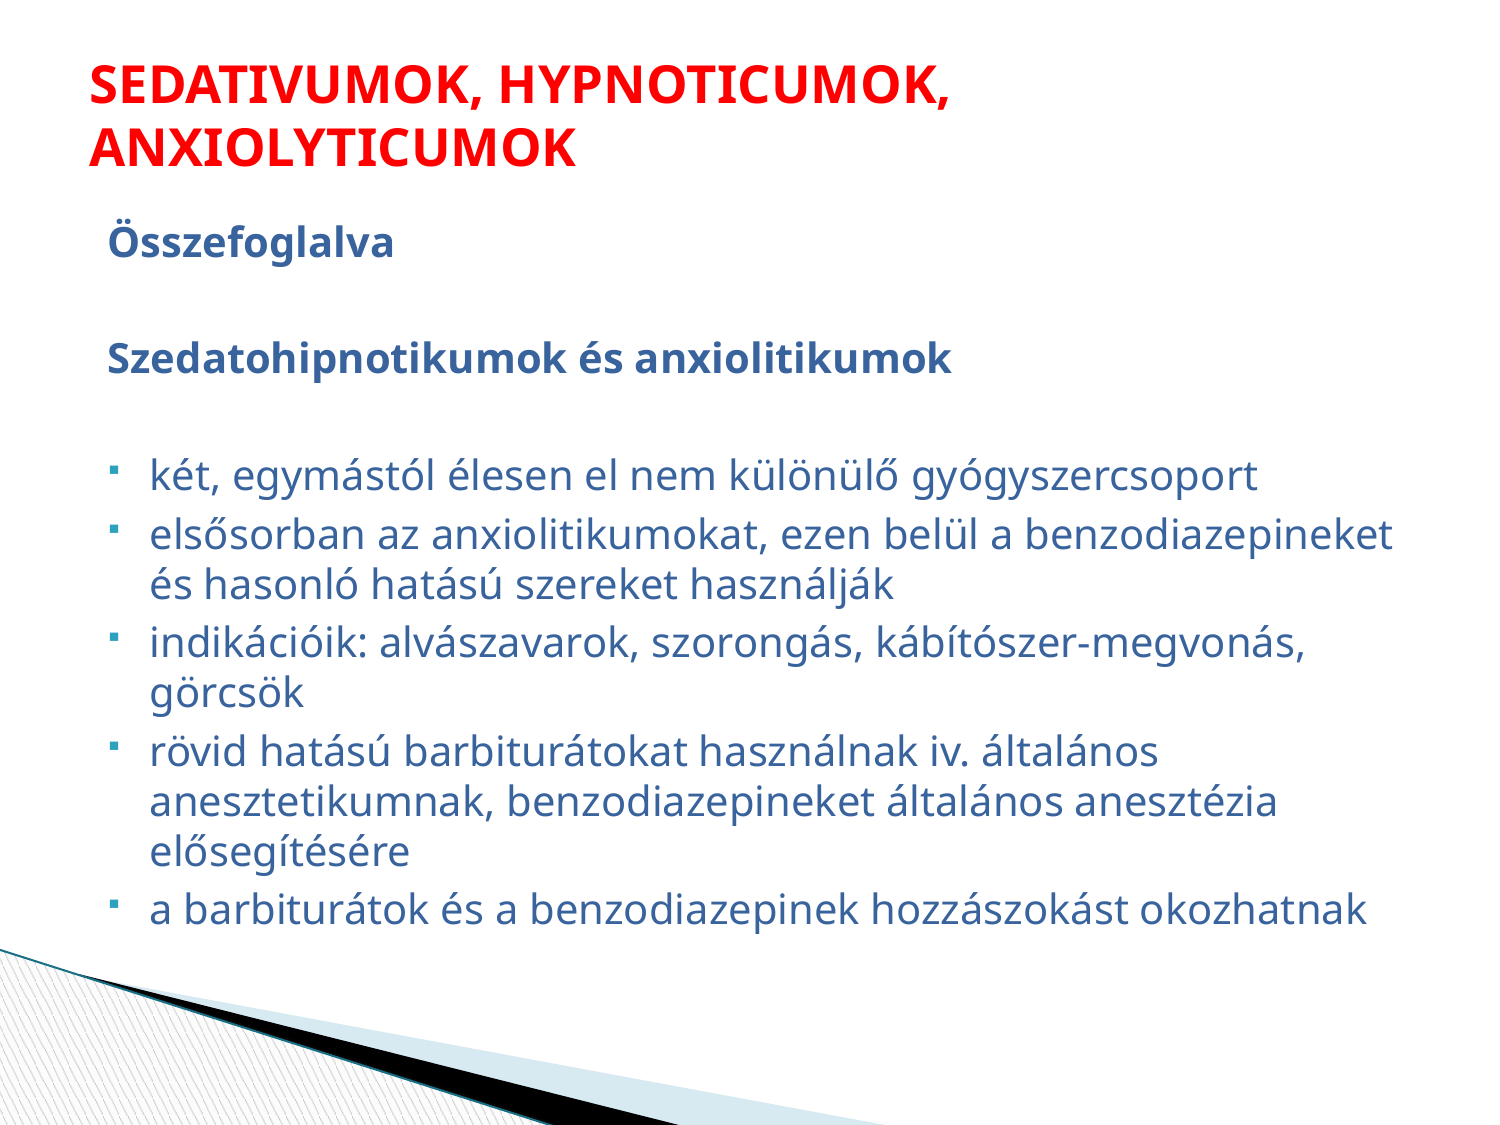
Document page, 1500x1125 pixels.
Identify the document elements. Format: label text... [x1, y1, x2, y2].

list Összefoglalva Szedatohipnotikumok és anxiolitikumok két, egymástól élesen el nem különülő gyógyszercsoport elsősorban az anxiolitikumokat, ezen belül a benzodiazepineket és hasonló hatású szereket használják indikációik: alvászavarok, szorongás, kábítószer-megvonás, görcsök rövid hatású barbiturátokat használnak iv. általános anesztetikumnak, benzodiazepineket általános anesztézia elősegítésére a barbiturátok és a benzodiazepinek hozzászokást okozhatnak [75, 208, 1425, 1035]
title SEDATIVUMOK, HYPNOTICUMOK, ANXIOLYTICUMOK [75, 42, 1425, 185]
